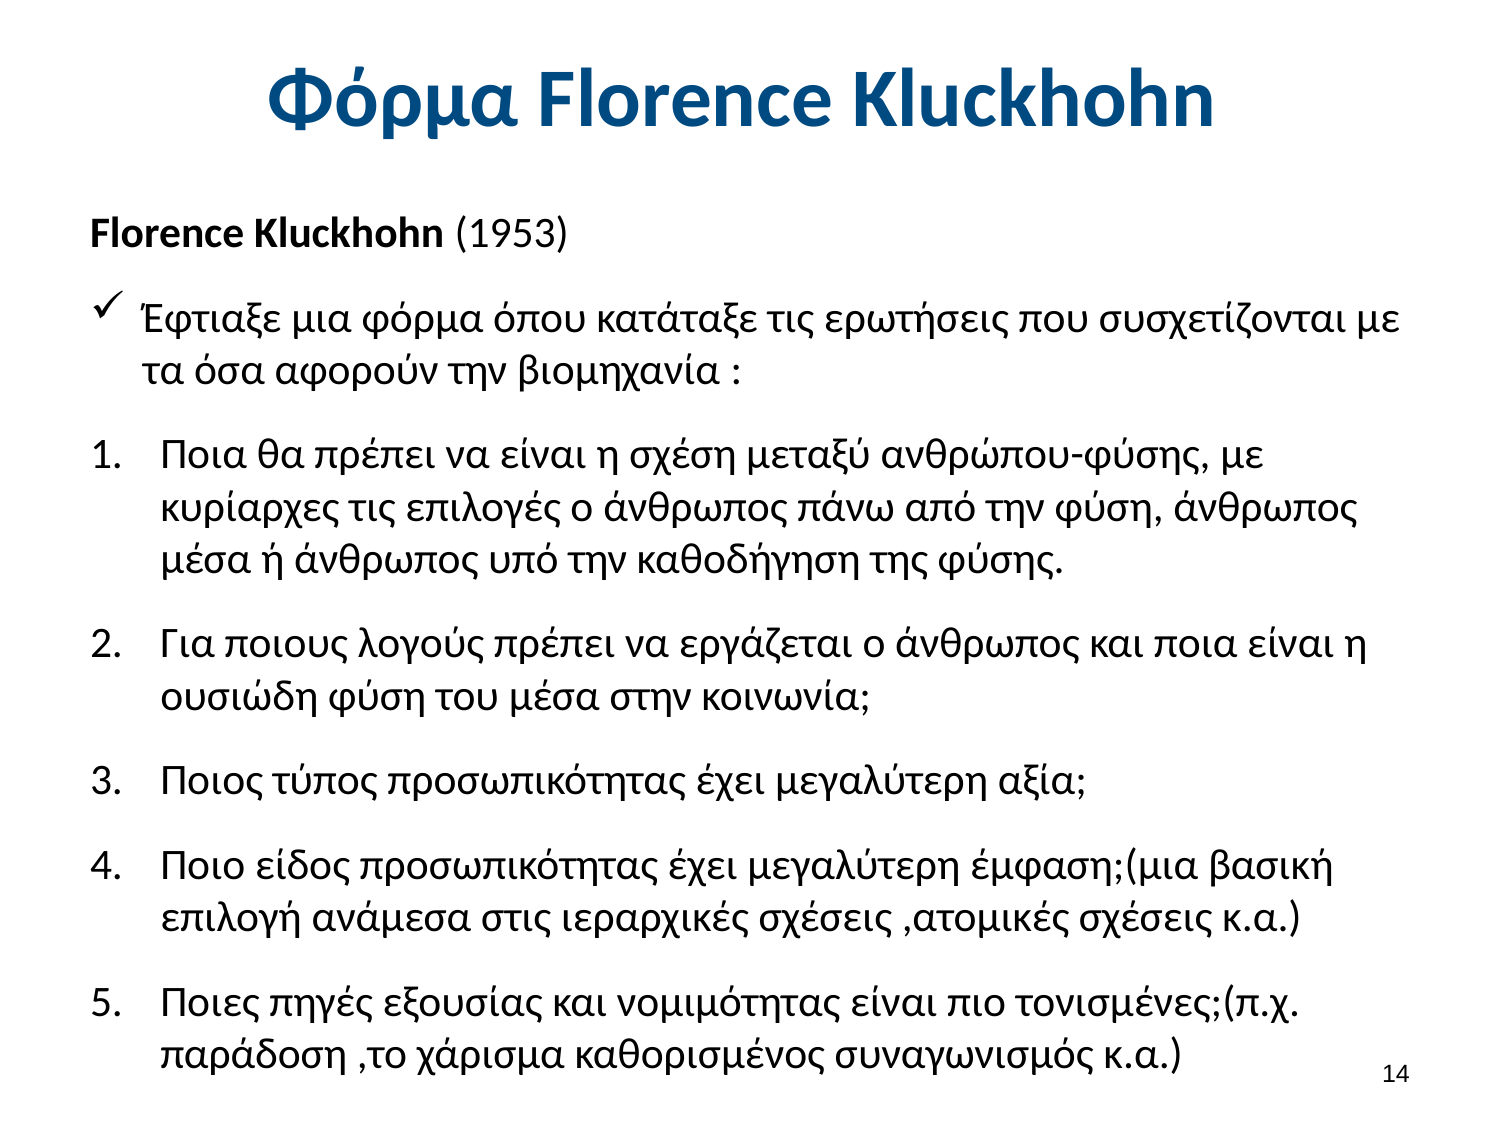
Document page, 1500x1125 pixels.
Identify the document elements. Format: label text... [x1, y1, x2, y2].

title Φόρμα Florence Kluckhohn [76, 19, 1427, 169]
slide_number 13 [1074, 1042, 1425, 1103]
list Florence Kluckhohn (1953) Έφτιαξε μια φόρμα όπου κατάταξε τις ερωτήσεις που συσχετίζονται με τα όσα αφορούν την βιομηχανία : Ποια θα πρέπει να είναι η σχέση μεταξύ ανθρώπου-φύσης, με κυρίαρχες τις επιλογές ο άνθρωπος πάνω από την φύση, άνθρωπος μέσα ή άνθρωπος υπό την καθοδήγηση της φύσης. Για ποιους λογούς πρέπει να εργάζεται ο άνθρωπος και ποια είναι η ουσιώδη φύση του μέσα στην κοινωνία; Ποιος τύπος προσωπικότητας έχει μεγαλύτερη αξία; Ποιο είδος προσωπικότητας έχει μεγαλύτερη έμφαση;(μια βασική επιλογή ανάμεσα στις ιεραρχικές σχέσεις ,ατομικές σχέσεις κ.α.) Ποιες πηγές εξουσίας και νομιμότητας είναι πιο τονισμένες;(π.χ. παράδοση ,το χάρισμα καθορισμένος συναγωνισμός κ.α.) [75, 196, 1425, 1103]
